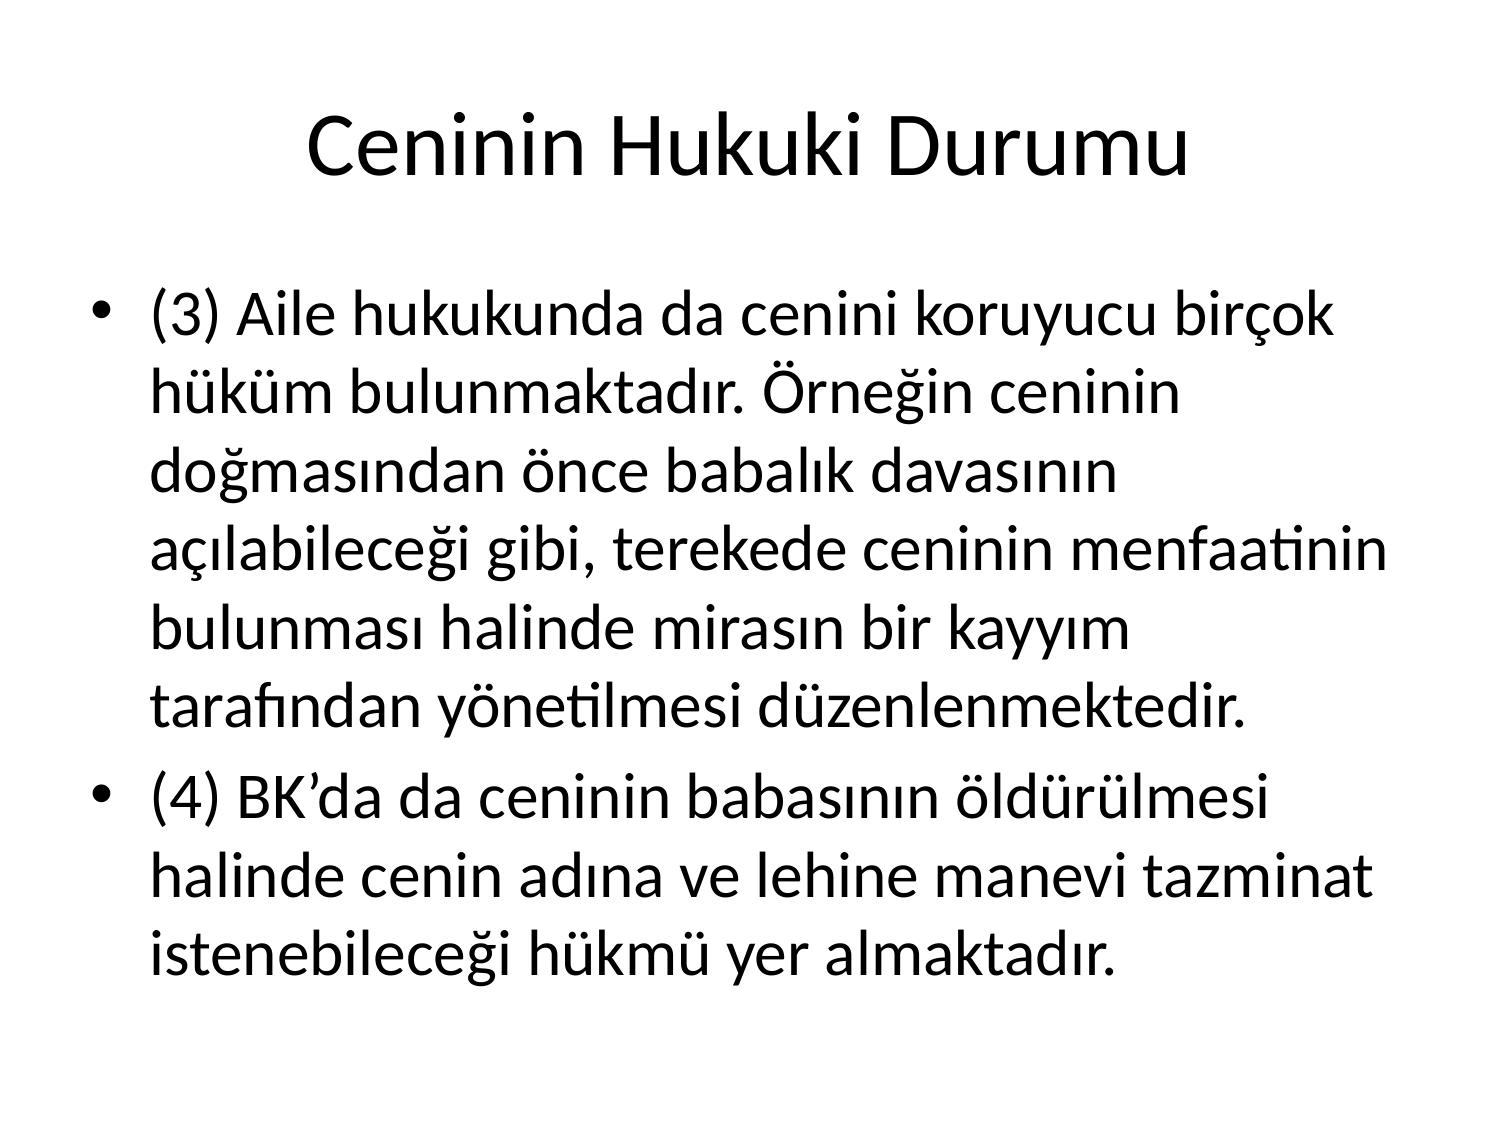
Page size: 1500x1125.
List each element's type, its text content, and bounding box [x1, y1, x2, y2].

title Ceninin Hukuki Durumu [75, 45, 1425, 233]
list (3) Aile hukukunda da cenini koruyucu birçok hüküm bulunmaktadır. Örneğin ceninin doğmasından önce babalık davasının açılabileceği gibi, terekede ceninin menfaatinin bulunması halinde mirasın bir kayyım tarafından yönetilmesi düzenlenmektedir. (4) BK’da da ceninin babasının öldürülmesi halinde cenin adına ve lehine manevi tazminat istenebileceği hükmü yer almaktadır. [75, 262, 1425, 1005]
